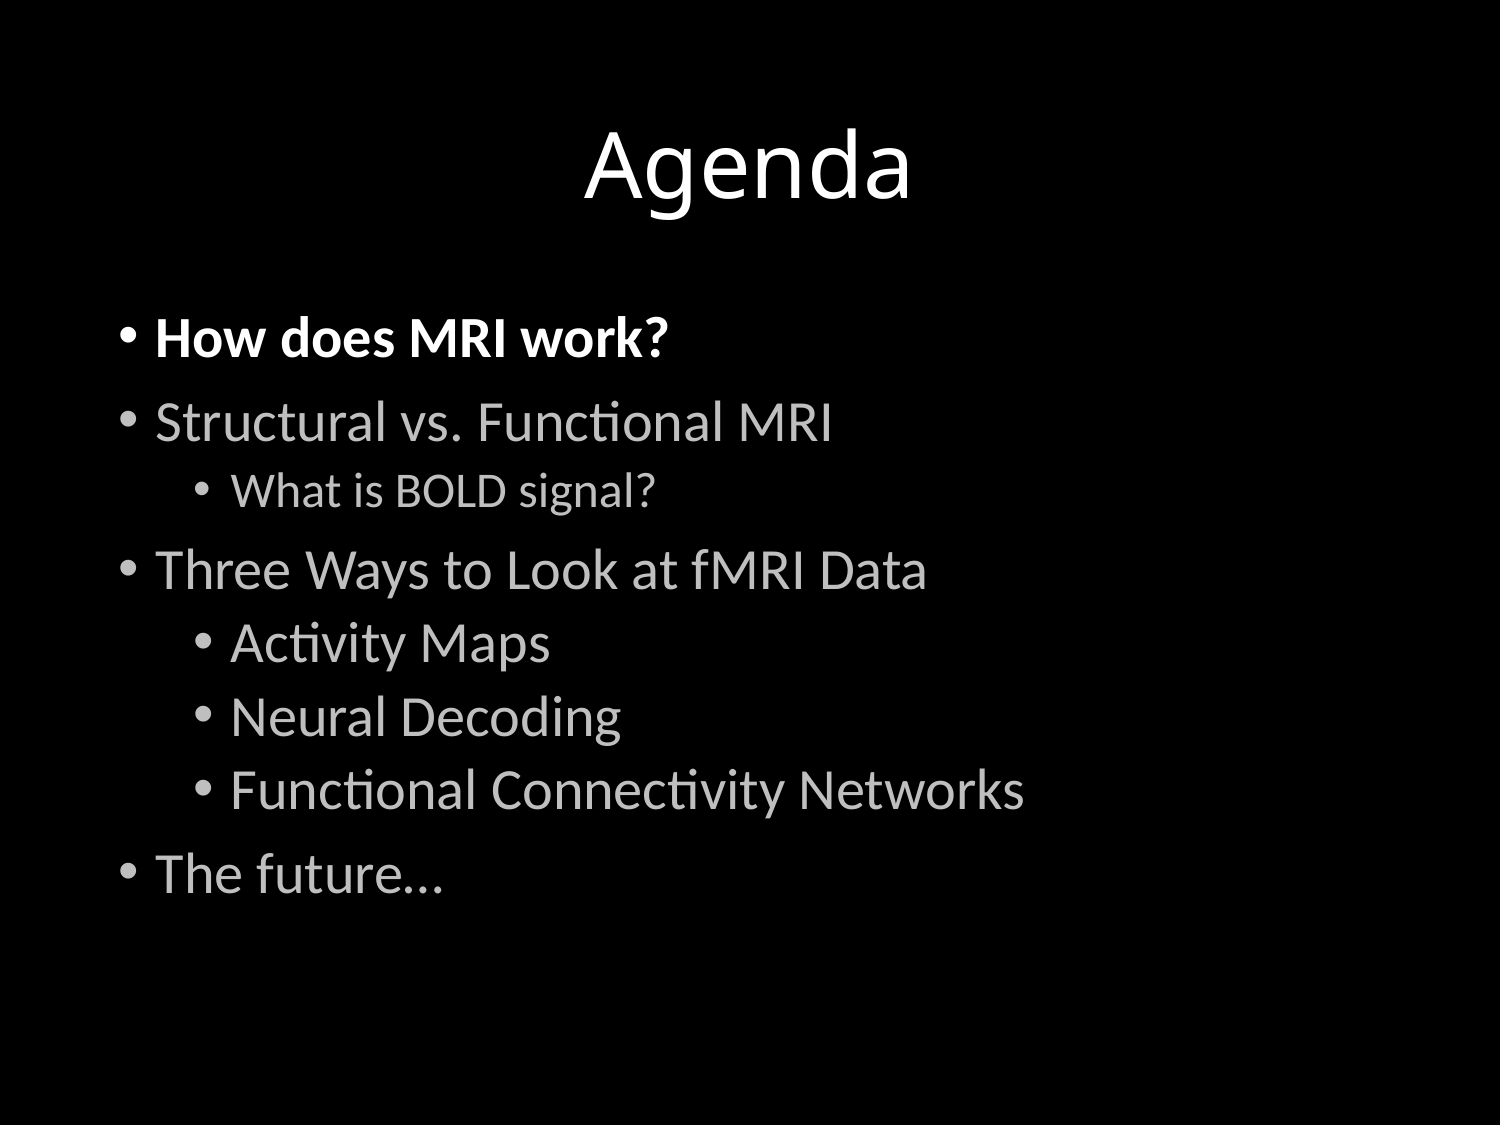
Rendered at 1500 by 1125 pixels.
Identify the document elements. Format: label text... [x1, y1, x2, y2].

title Agenda [103, 59, 1397, 278]
list How does MRI work? Structural vs. Functional MRI What is BOLD signal? Three Ways to Look at fMRI Data Activity Maps Neural Decoding Functional Connectivity Networks The future… [103, 299, 1397, 1014]
